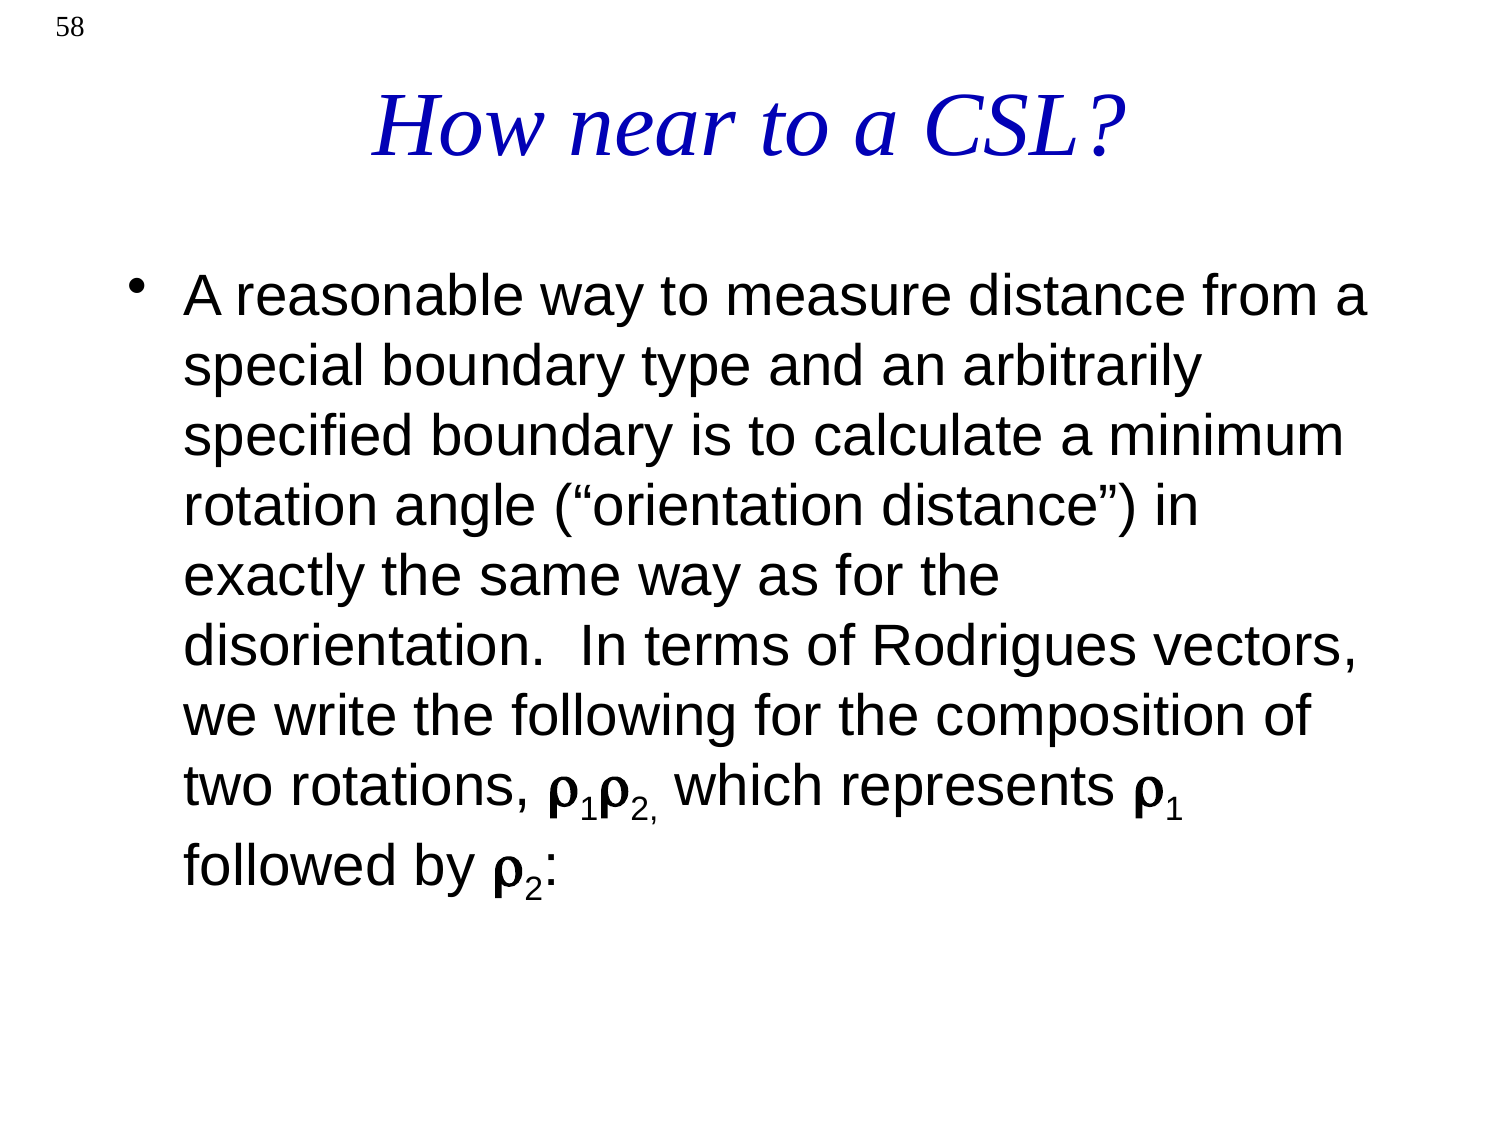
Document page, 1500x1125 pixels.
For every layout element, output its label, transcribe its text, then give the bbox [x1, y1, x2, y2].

title How near to a CSL? [112, 24, 1388, 213]
list A reasonable way to measure distance from a special boundary type and an arbitrarily specified boundary is to calculate a minimum rotation angle (“orientation distance”) in exactly the same way as for the disorientation. In terms of Rodrigues vectors, we write the following for the composition of two rotations, r1r2, which represents r1 followed by r2: [112, 249, 1388, 926]
slide_number 58 [0, 0, 101, 51]
